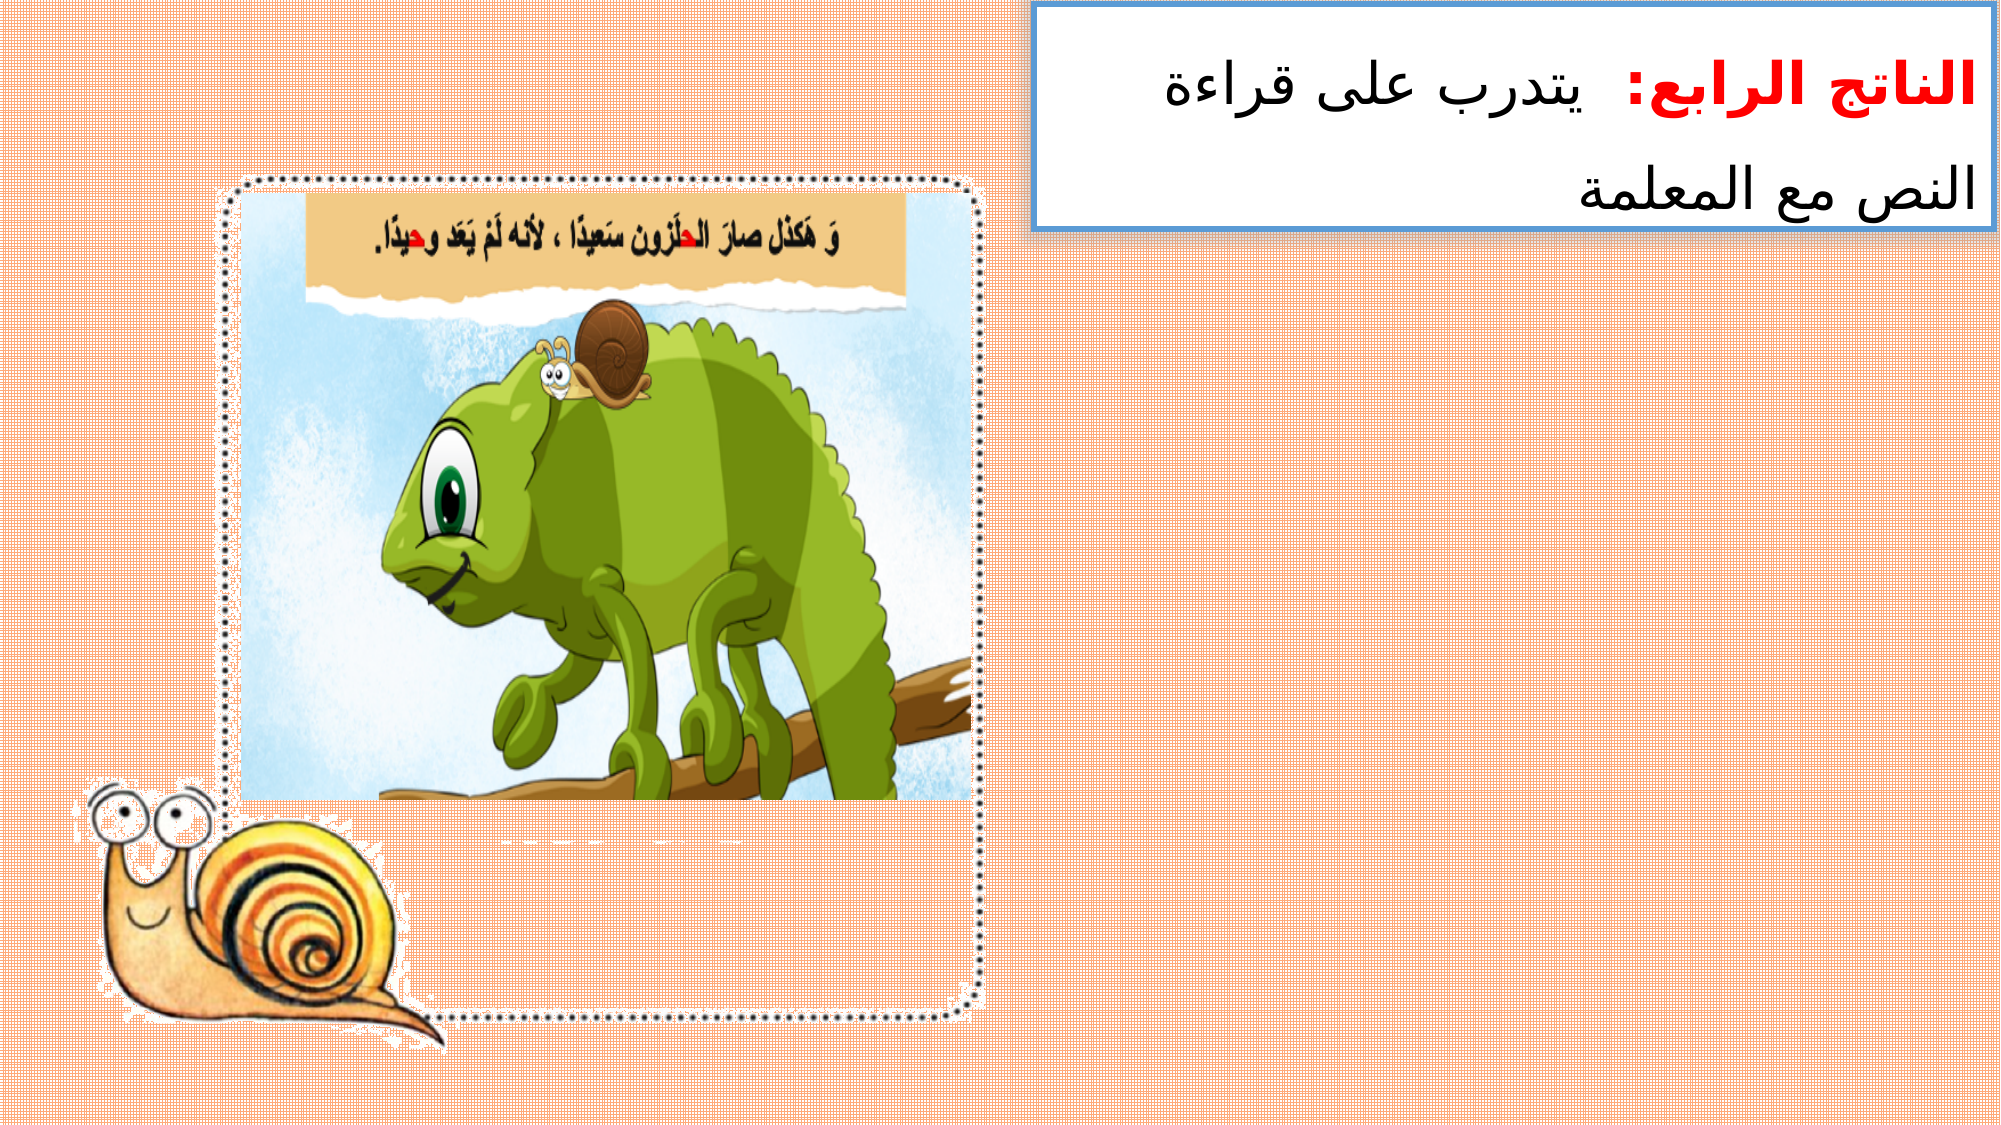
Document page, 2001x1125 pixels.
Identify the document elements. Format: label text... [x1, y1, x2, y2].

picture [72, 167, 994, 1054]
text_box [0, 0, 2000, 1125]
text_box الناتج الرابع: يتدرب على قراءة النص مع المعلمة [1033, 3, 1995, 230]
